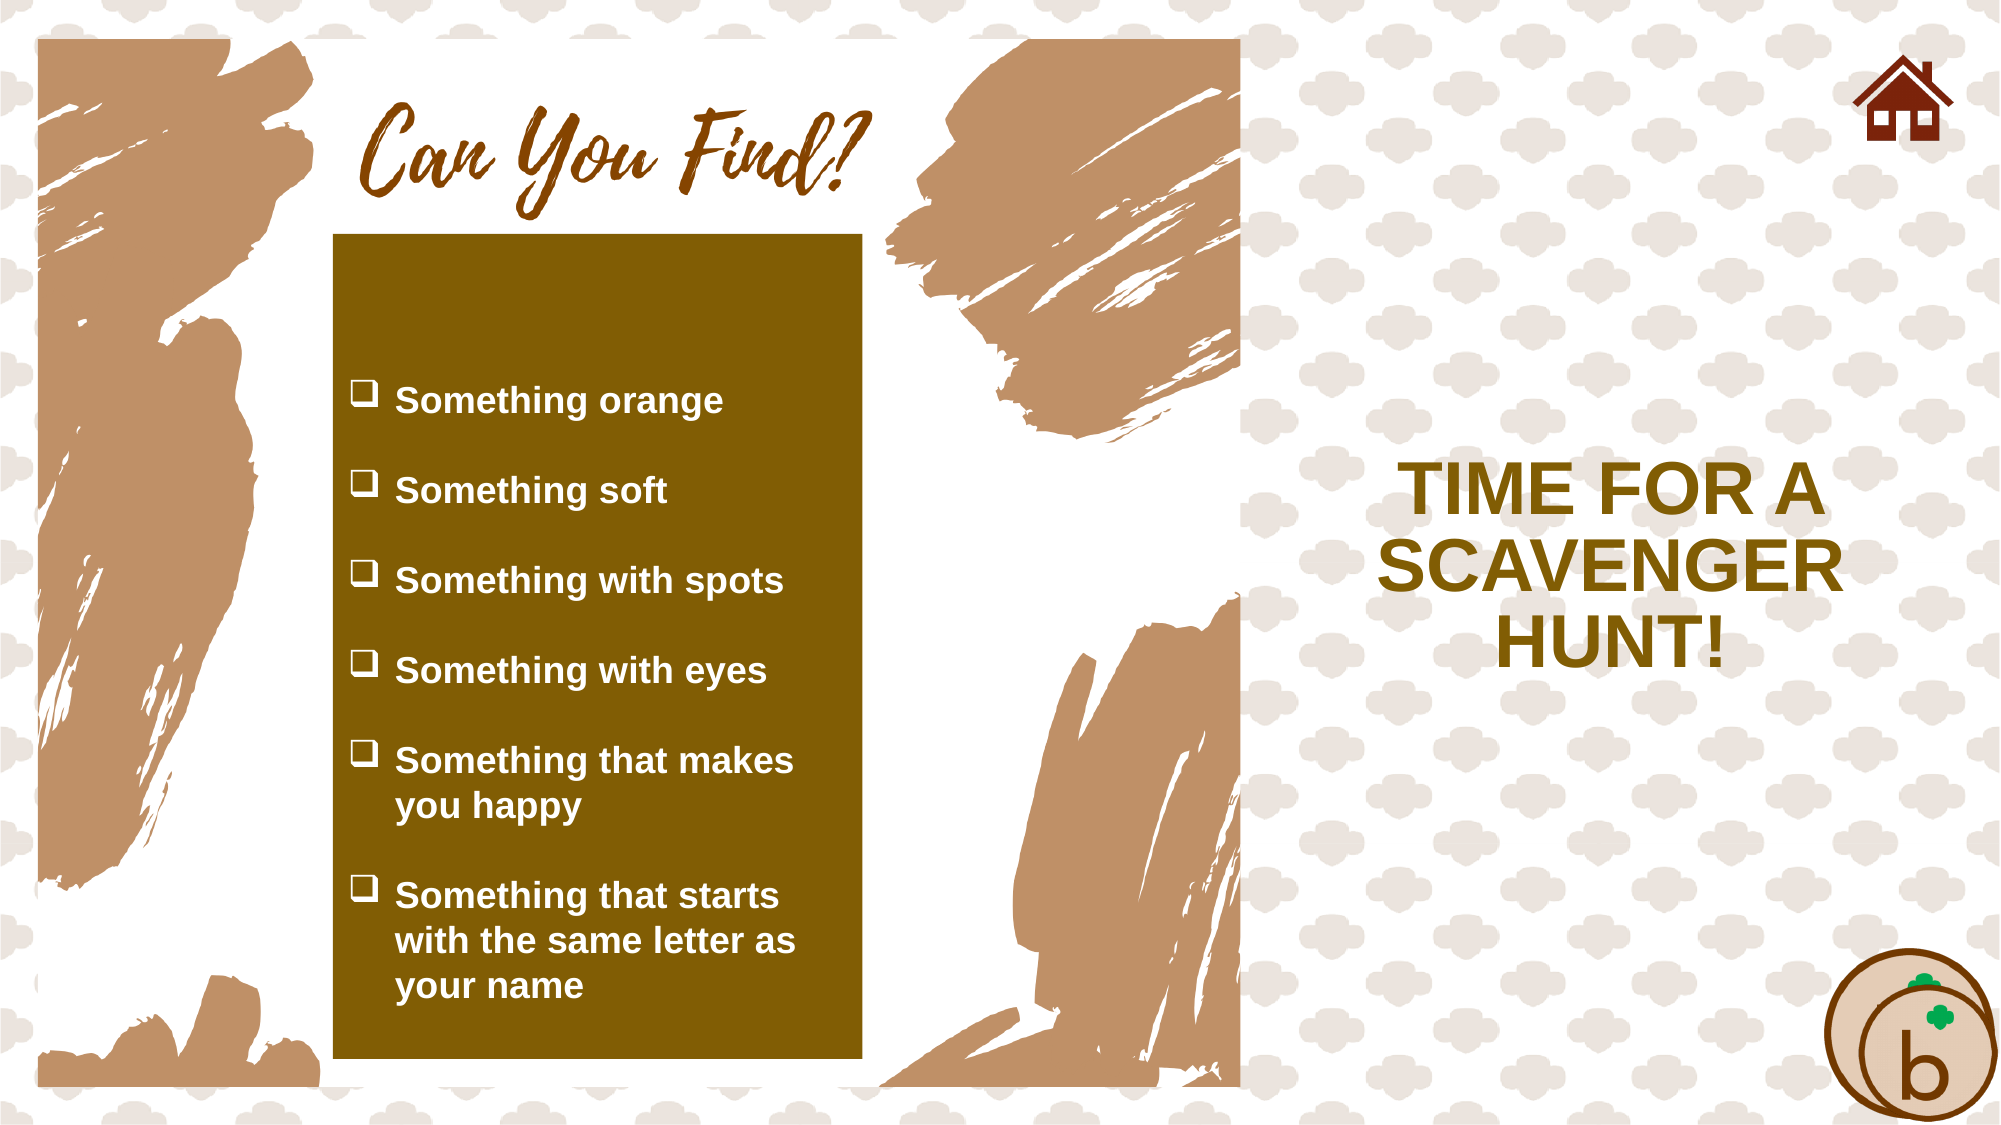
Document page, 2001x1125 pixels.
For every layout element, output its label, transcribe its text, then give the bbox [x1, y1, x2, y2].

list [37, 39, 1241, 1087]
picture [0, 0, 2001, 1125]
title Time for a Scavenger Hunt! [1323, 388, 1900, 691]
